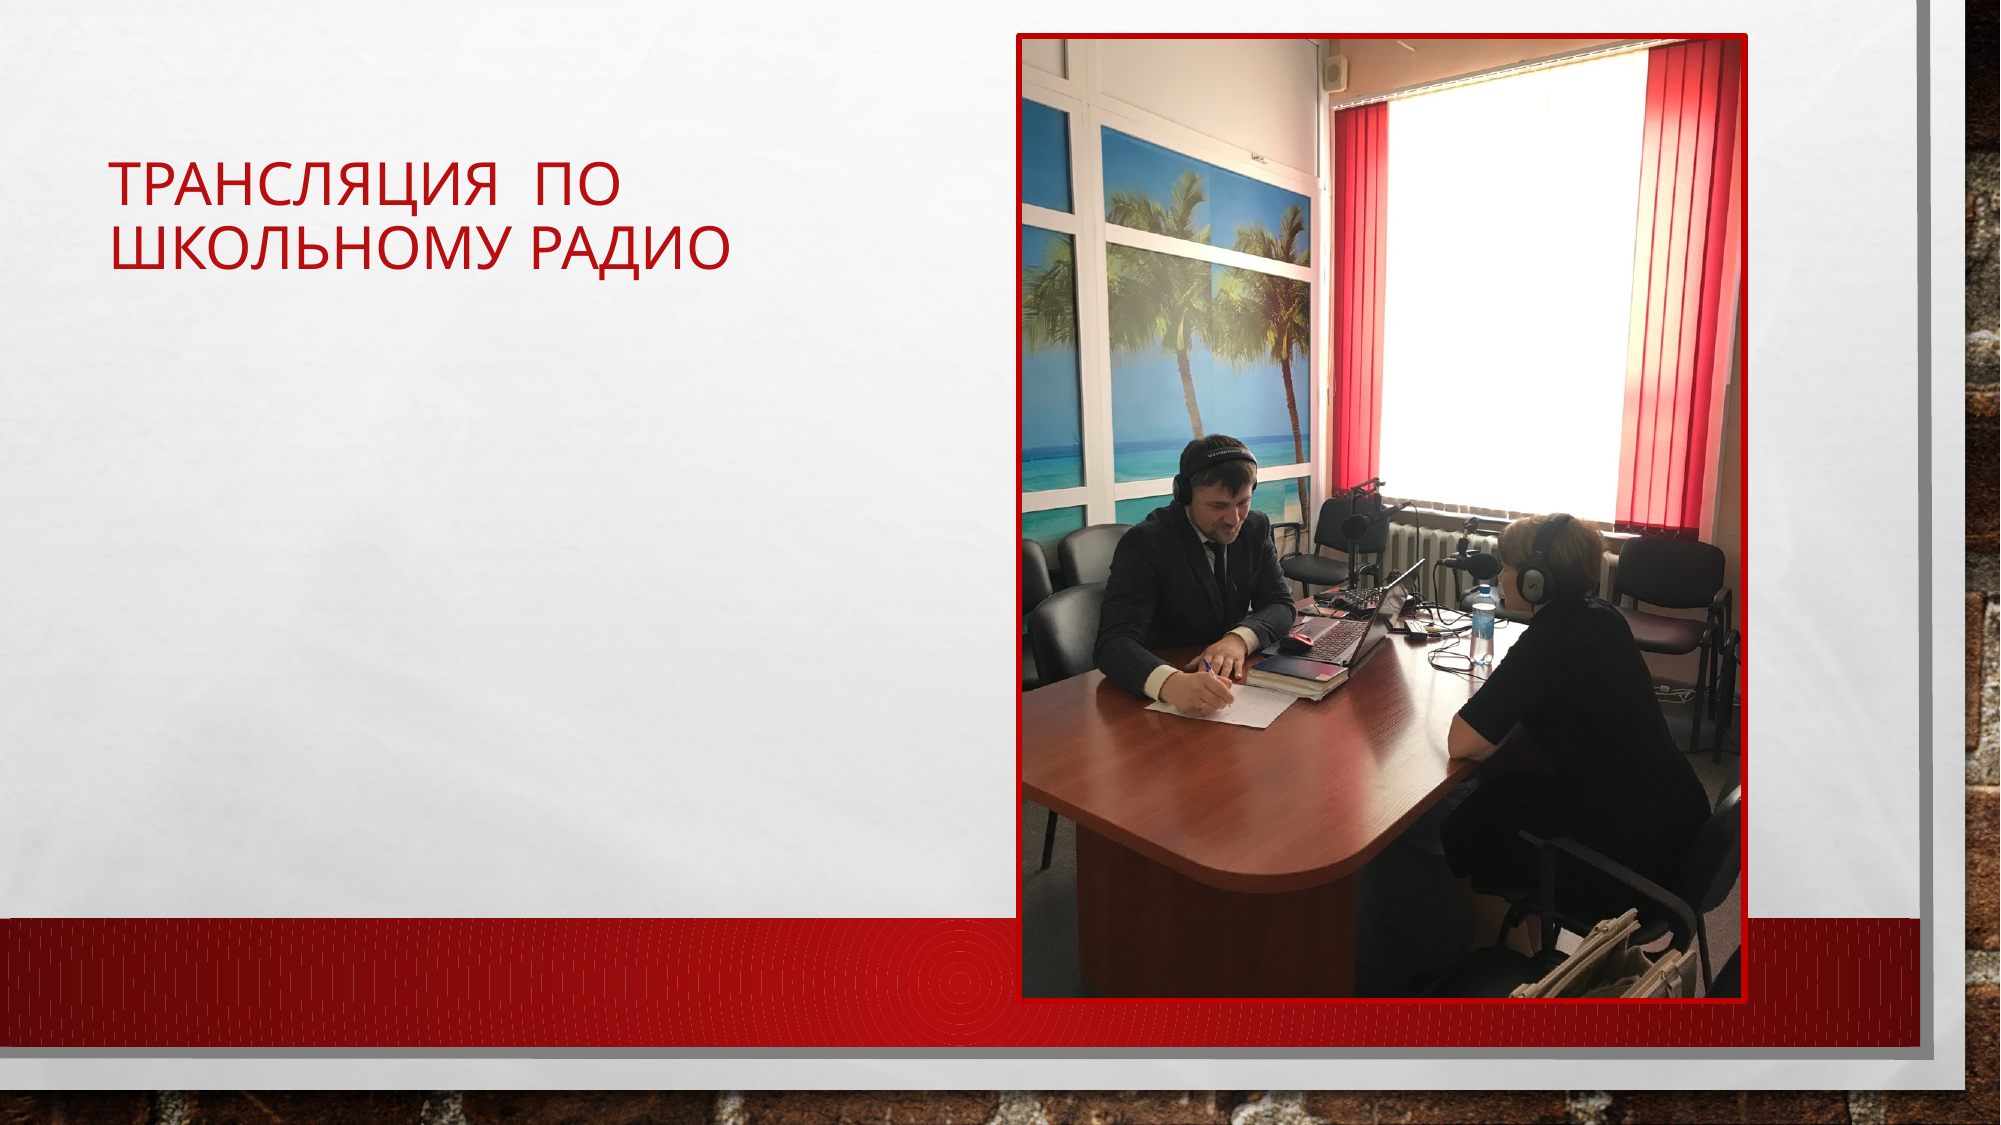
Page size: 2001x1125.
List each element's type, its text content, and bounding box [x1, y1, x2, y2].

picture [0, 0, 2000, 1125]
title Трансляция по школьному радио [93, 123, 801, 313]
picture [1021, 38, 1742, 999]
